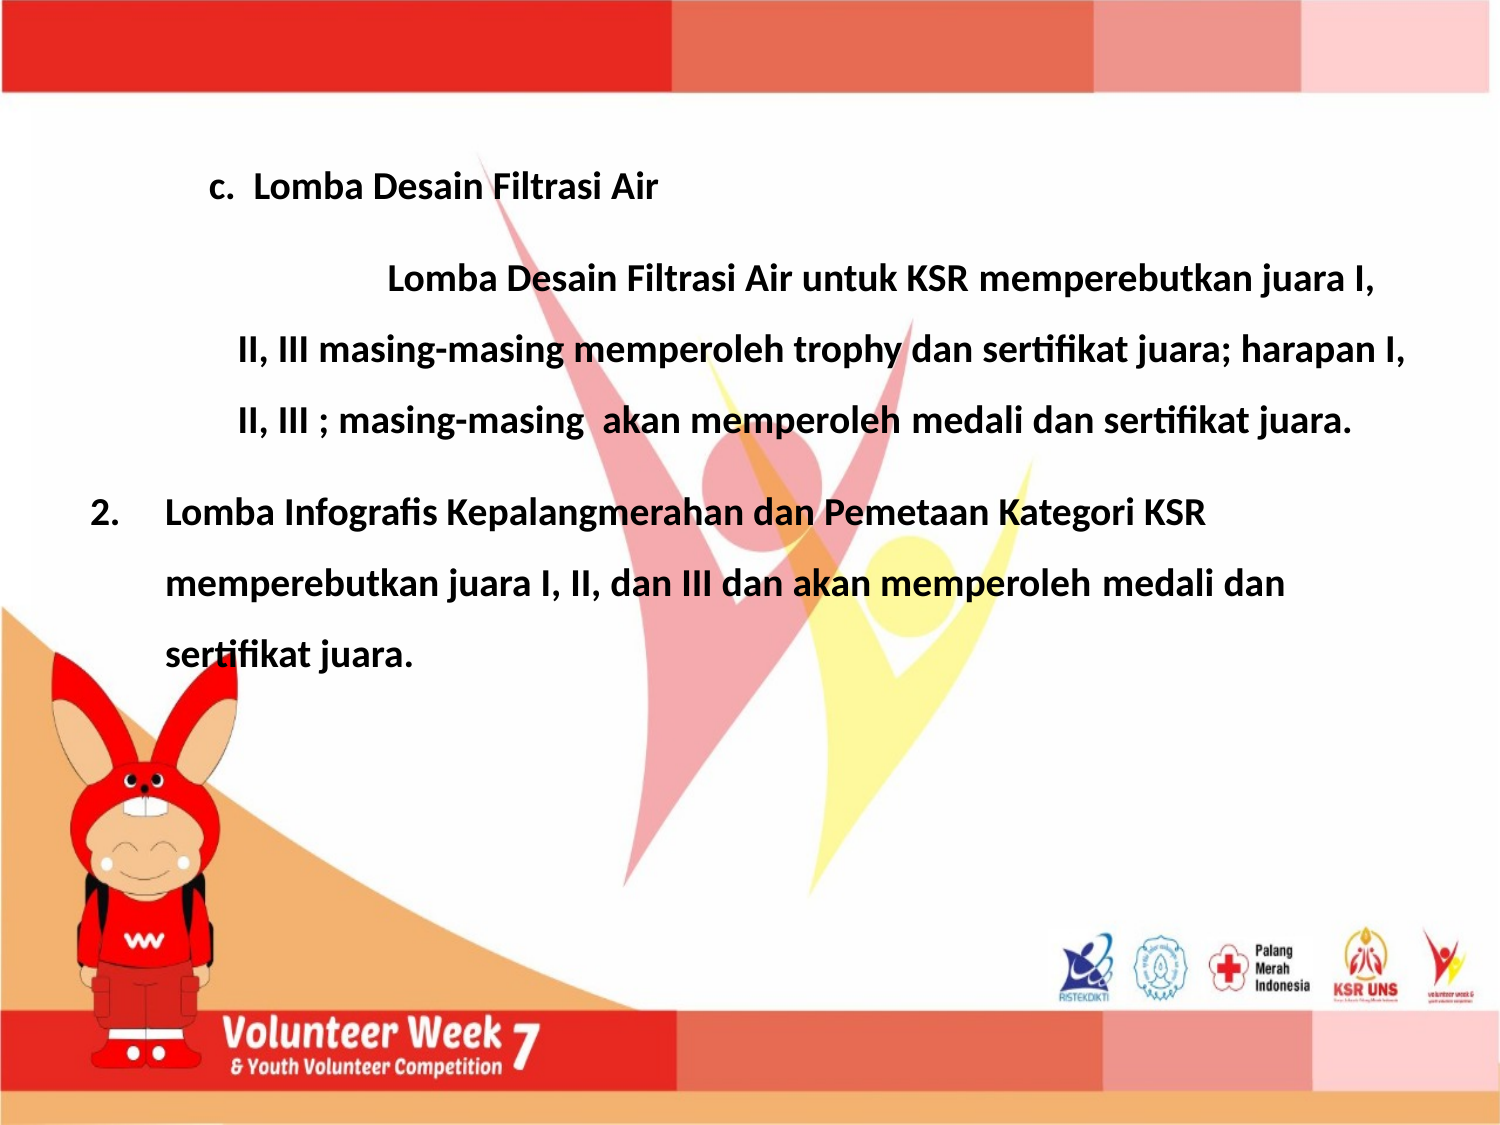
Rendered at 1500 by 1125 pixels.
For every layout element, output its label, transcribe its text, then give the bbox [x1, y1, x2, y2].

picture [0, 0, 1500, 1125]
list c. Lomba Desain Filtrasi Air Lomba Desain Filtrasi Air untuk KSR memperebutkan juara I, II, III masing-masing memperoleh trophy dan sertifikat juara; harapan I, II, III ; masing-masing akan memperoleh medali dan sertifikat juara. Lomba Infografis Kepalangmerahan dan Pemetaan Kategori KSR memperebutkan juara I, II, dan III dan akan memperoleh medali dan sertifikat juara. [75, 128, 1425, 1005]
